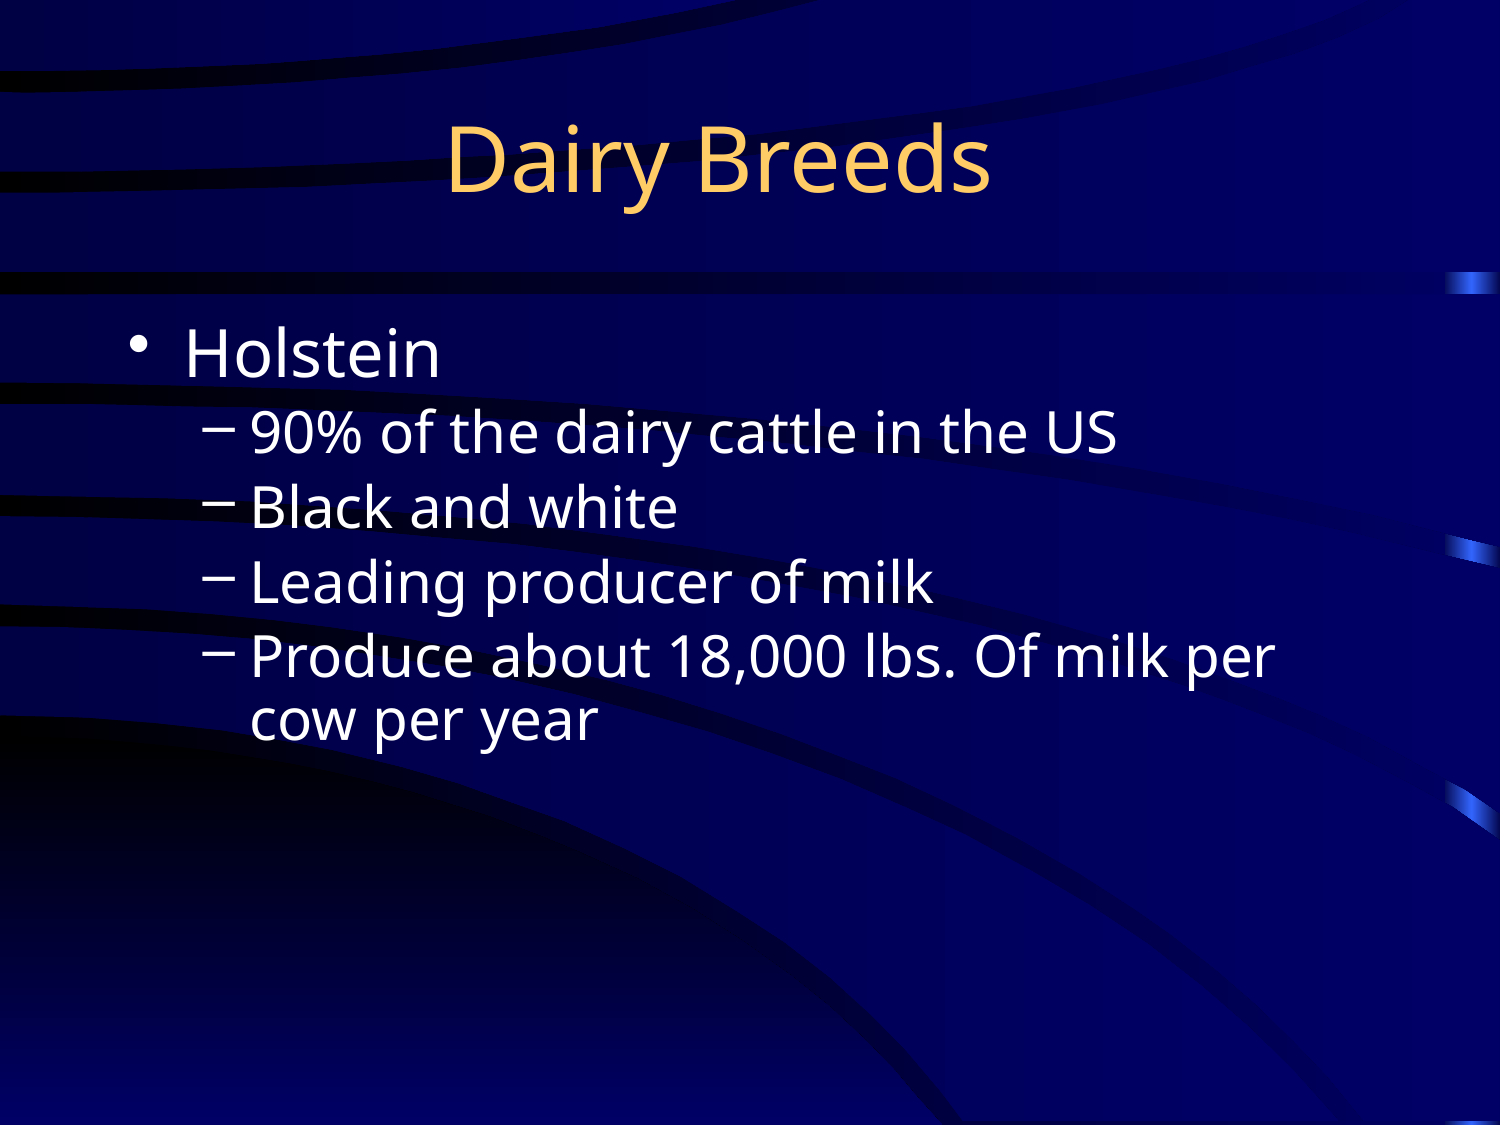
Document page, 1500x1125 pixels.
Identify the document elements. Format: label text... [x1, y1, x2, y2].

list Holstein 90% of the dairy cattle in the US Black and white Leading producer of milk Produce about 18,000 lbs. Of milk per cow per year [112, 312, 1388, 901]
title Dairy Breeds [112, 62, 1326, 251]
